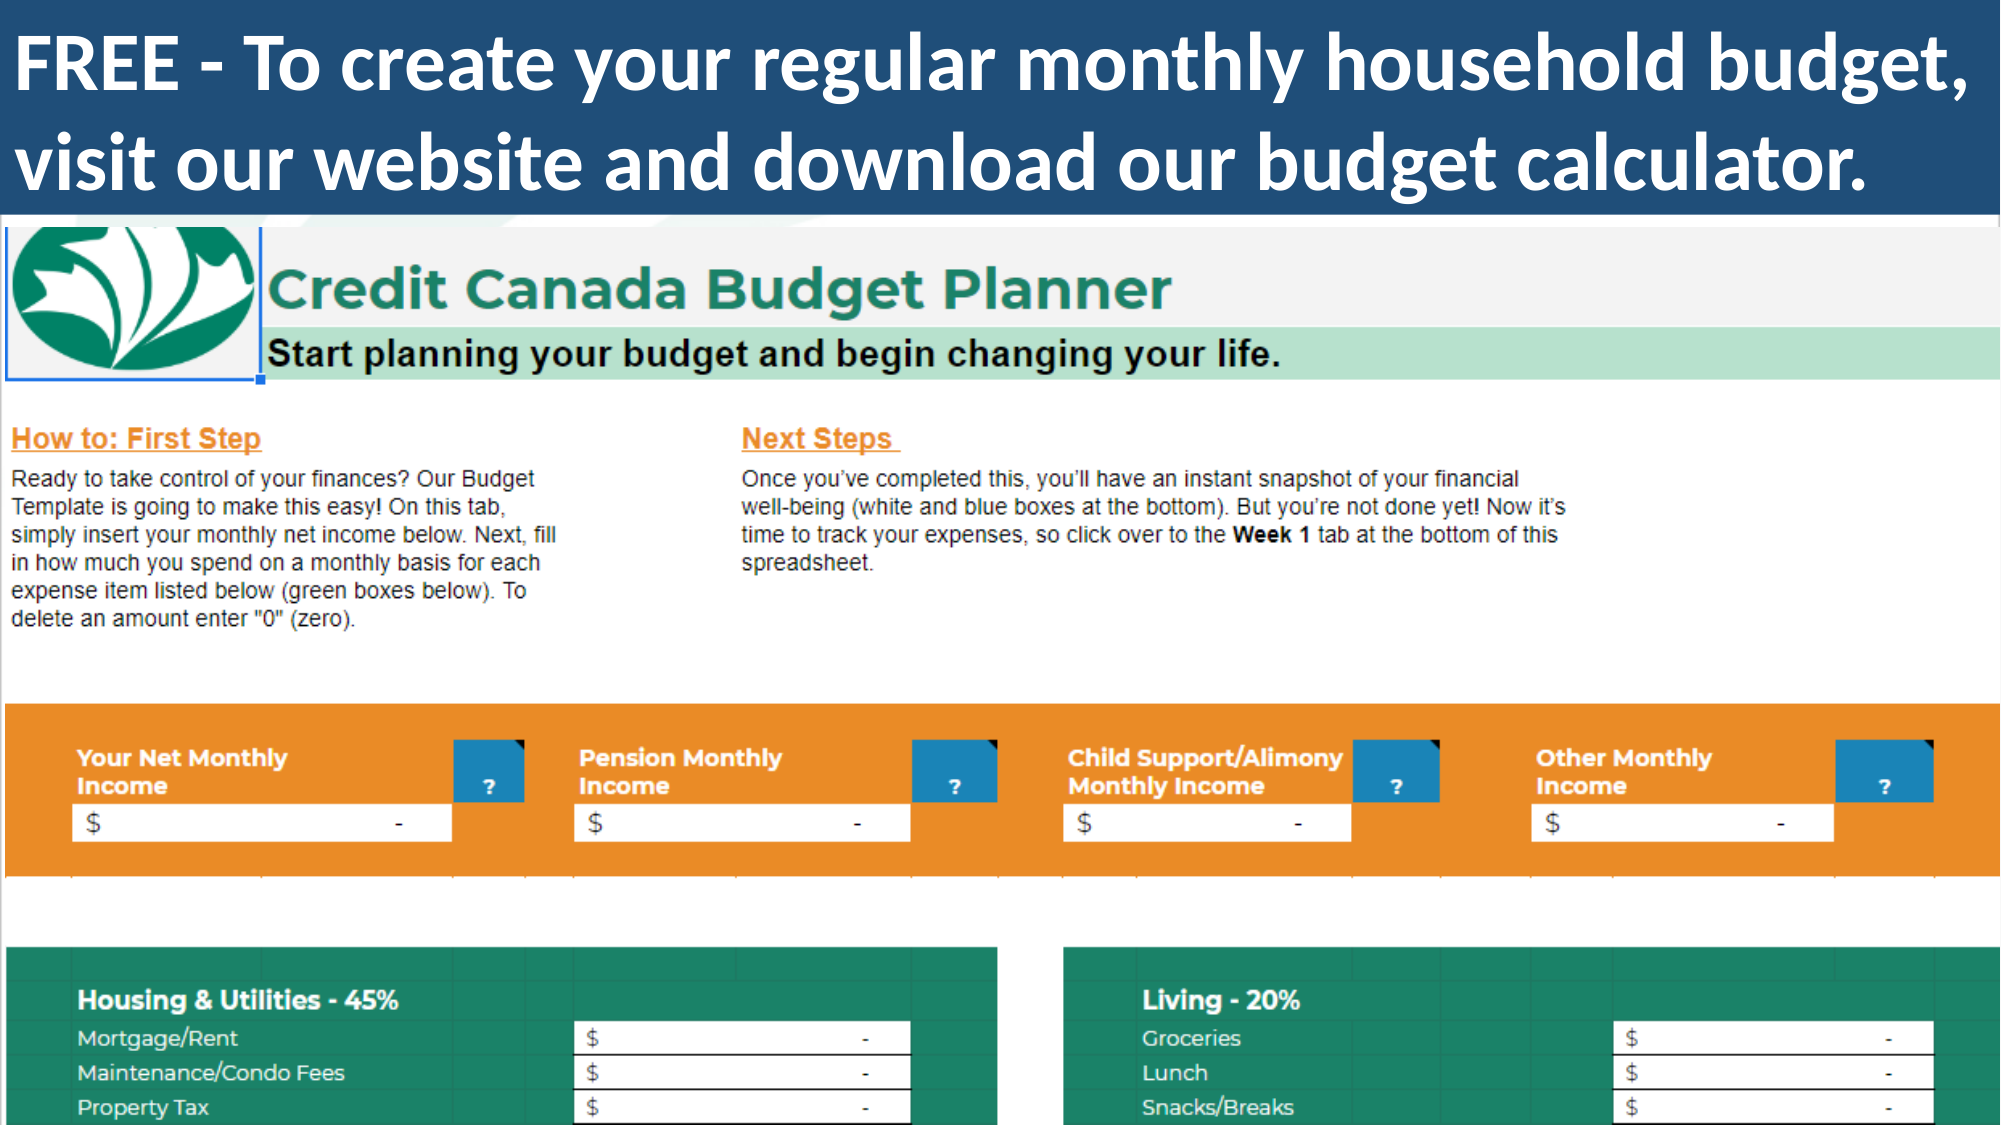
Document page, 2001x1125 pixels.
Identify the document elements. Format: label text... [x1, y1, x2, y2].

picture [0, 0, 2001, 1125]
text_box FREE - To create your regular monthly household budget, visit our website and download our budget calculator. [0, 0, 2000, 215]
